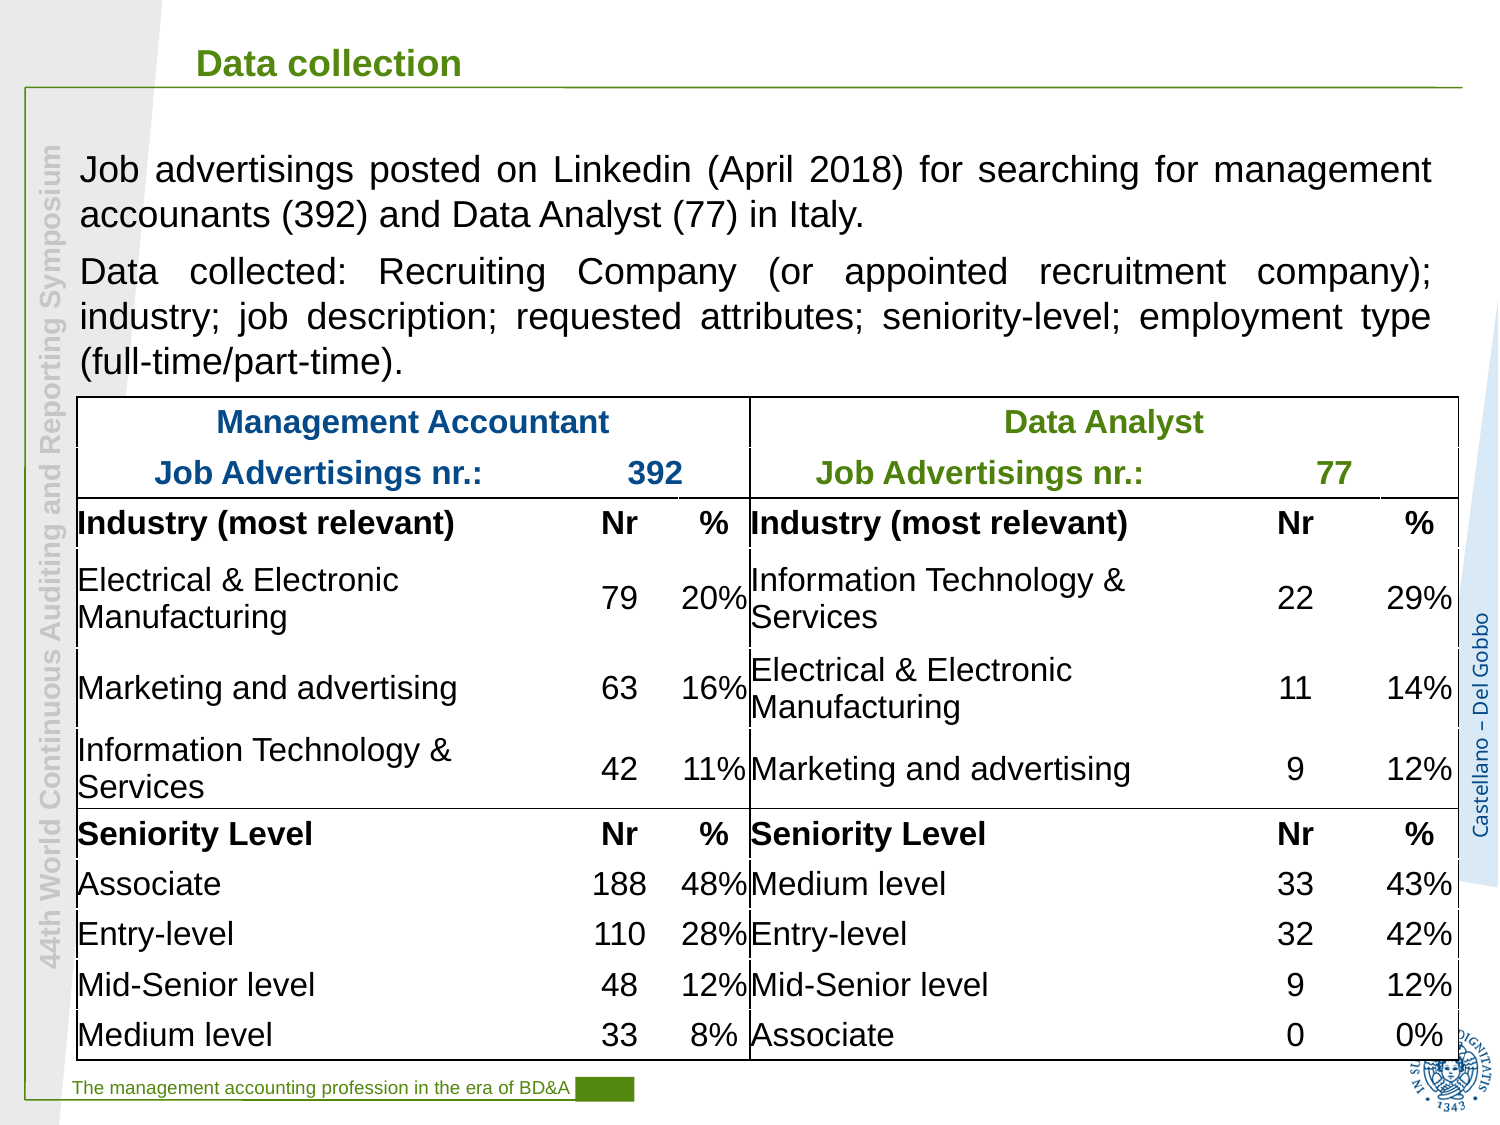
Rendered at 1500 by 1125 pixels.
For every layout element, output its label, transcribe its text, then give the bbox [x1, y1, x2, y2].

table_cell % [1381, 809, 1458, 858]
table_cell Industry (most relevant) [78, 499, 560, 547]
table_cell Information Technology & Services [751, 549, 1210, 647]
table_cell 16% [679, 649, 749, 727]
table_cell 392 [562, 448, 749, 497]
table_cell 43% [1381, 860, 1458, 908]
table_cell 0 [1211, 1010, 1380, 1059]
table_cell 28% [679, 910, 749, 958]
table_cell Job Advertisings nr.: [751, 448, 1210, 497]
table_cell Information Technology & Services [78, 729, 560, 808]
table_cell Medium level [751, 860, 1210, 908]
table_cell Electrical & Electronic Manufacturing [78, 549, 560, 647]
table_cell 42% [1381, 910, 1458, 958]
table_cell 32 [1211, 910, 1380, 958]
table_cell Marketing and advertising [751, 729, 1210, 808]
table_cell Industry (most relevant) [751, 499, 1210, 547]
table_cell 79 [562, 549, 678, 647]
table_cell Electrical & Electronic Manufacturing [751, 649, 1210, 727]
table_cell Mid-Senior level [751, 960, 1210, 1009]
table_cell 20% [679, 549, 749, 647]
text_box Data collection [181, 31, 478, 91]
table_cell 42 [562, 729, 678, 808]
table_cell % [1381, 499, 1458, 547]
table_cell Nr [1211, 499, 1380, 547]
table_cell Associate [751, 1010, 1210, 1059]
table_header Management Accountant [78, 398, 749, 447]
table_cell 33 [1211, 860, 1380, 908]
table_cell Seniority Level [78, 809, 560, 858]
table_cell 63 [562, 649, 678, 727]
table_cell 0% [1381, 1010, 1458, 1059]
table_cell 77 [1211, 448, 1458, 497]
table_cell 188 [562, 860, 678, 908]
table_cell Mid-Senior level [78, 960, 560, 1009]
table_cell Nr [562, 499, 678, 547]
table_cell 29% [1381, 549, 1458, 647]
table_cell 12% [1381, 960, 1458, 1009]
table_cell 12% [679, 960, 749, 1009]
table_cell 110 [562, 910, 678, 958]
table_cell 9 [1211, 729, 1380, 808]
table_cell Seniority Level [751, 809, 1210, 858]
table_cell 22 [1211, 549, 1380, 647]
table_cell Nr [562, 809, 678, 858]
table_cell 11% [679, 729, 749, 808]
table_cell Associate [78, 860, 560, 908]
table_cell Medium level [78, 1010, 560, 1059]
table_header Data Analyst [751, 398, 1458, 447]
table_cell 12% [1381, 729, 1458, 808]
table_cell % [679, 499, 749, 547]
table_cell Nr [1211, 809, 1380, 858]
table_cell Job Advertisings nr.: [78, 448, 560, 497]
picture [1406, 1027, 1494, 1115]
table_cell 8% [679, 1010, 749, 1059]
table_cell % [679, 809, 749, 858]
table_cell 14% [1381, 649, 1458, 727]
text_box Job advertisings posted on Linkedin (April 2018) for searching for management accounants (392) and Data Analyst (77) in Italy. Data collected: Recruiting Company (or appointed recruitment company); industry; job description; requested attributes; seniority-level; employment type (full-time/part-time). [64, 137, 1447, 390]
table_cell Entry-level [751, 910, 1210, 958]
table_cell 11 [1211, 649, 1380, 727]
table_cell 48% [679, 860, 749, 908]
table_cell 9 [1211, 960, 1380, 1009]
table_cell 33 [562, 1010, 678, 1059]
table_cell Marketing and advertising [78, 649, 560, 727]
table_cell 48 [562, 960, 678, 1009]
table_cell Entry-level [78, 910, 560, 958]
